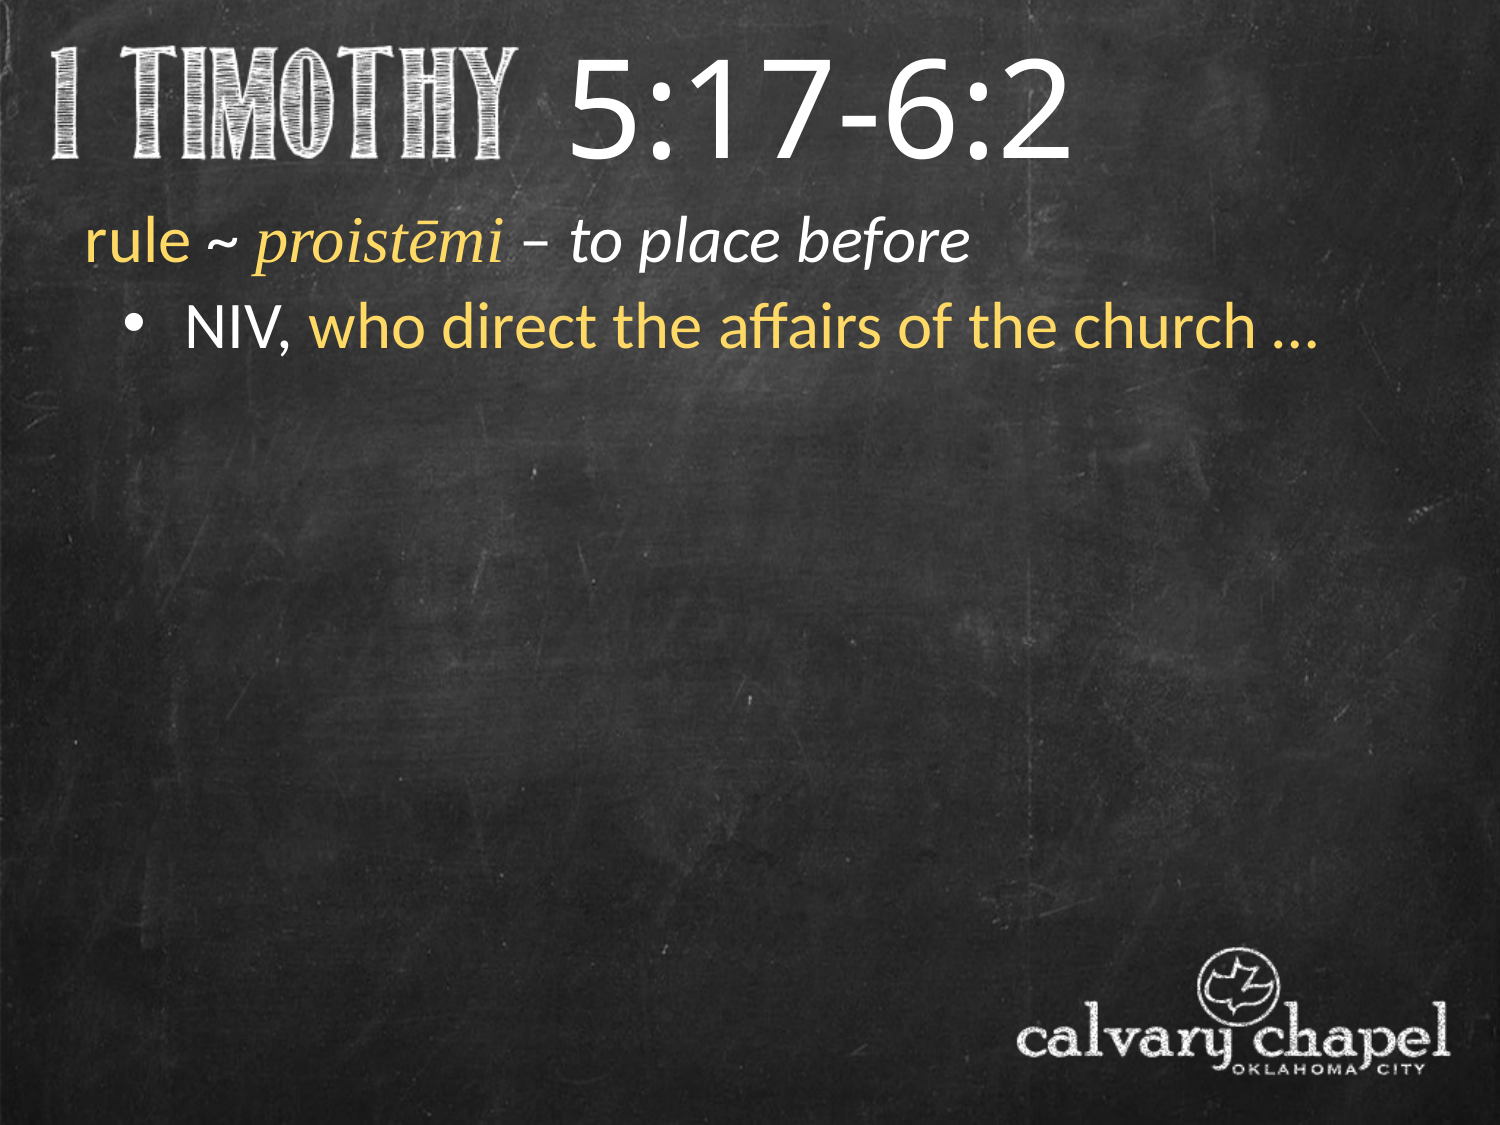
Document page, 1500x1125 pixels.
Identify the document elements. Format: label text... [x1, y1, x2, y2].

text_box 5:17-6:2 [549, 13, 1413, 194]
text_box NIV, who direct the affairs of the church … [107, 274, 1428, 369]
text_box rule ~ proistēmi – to place before [70, 188, 1428, 283]
picture [0, 0, 1500, 1125]
